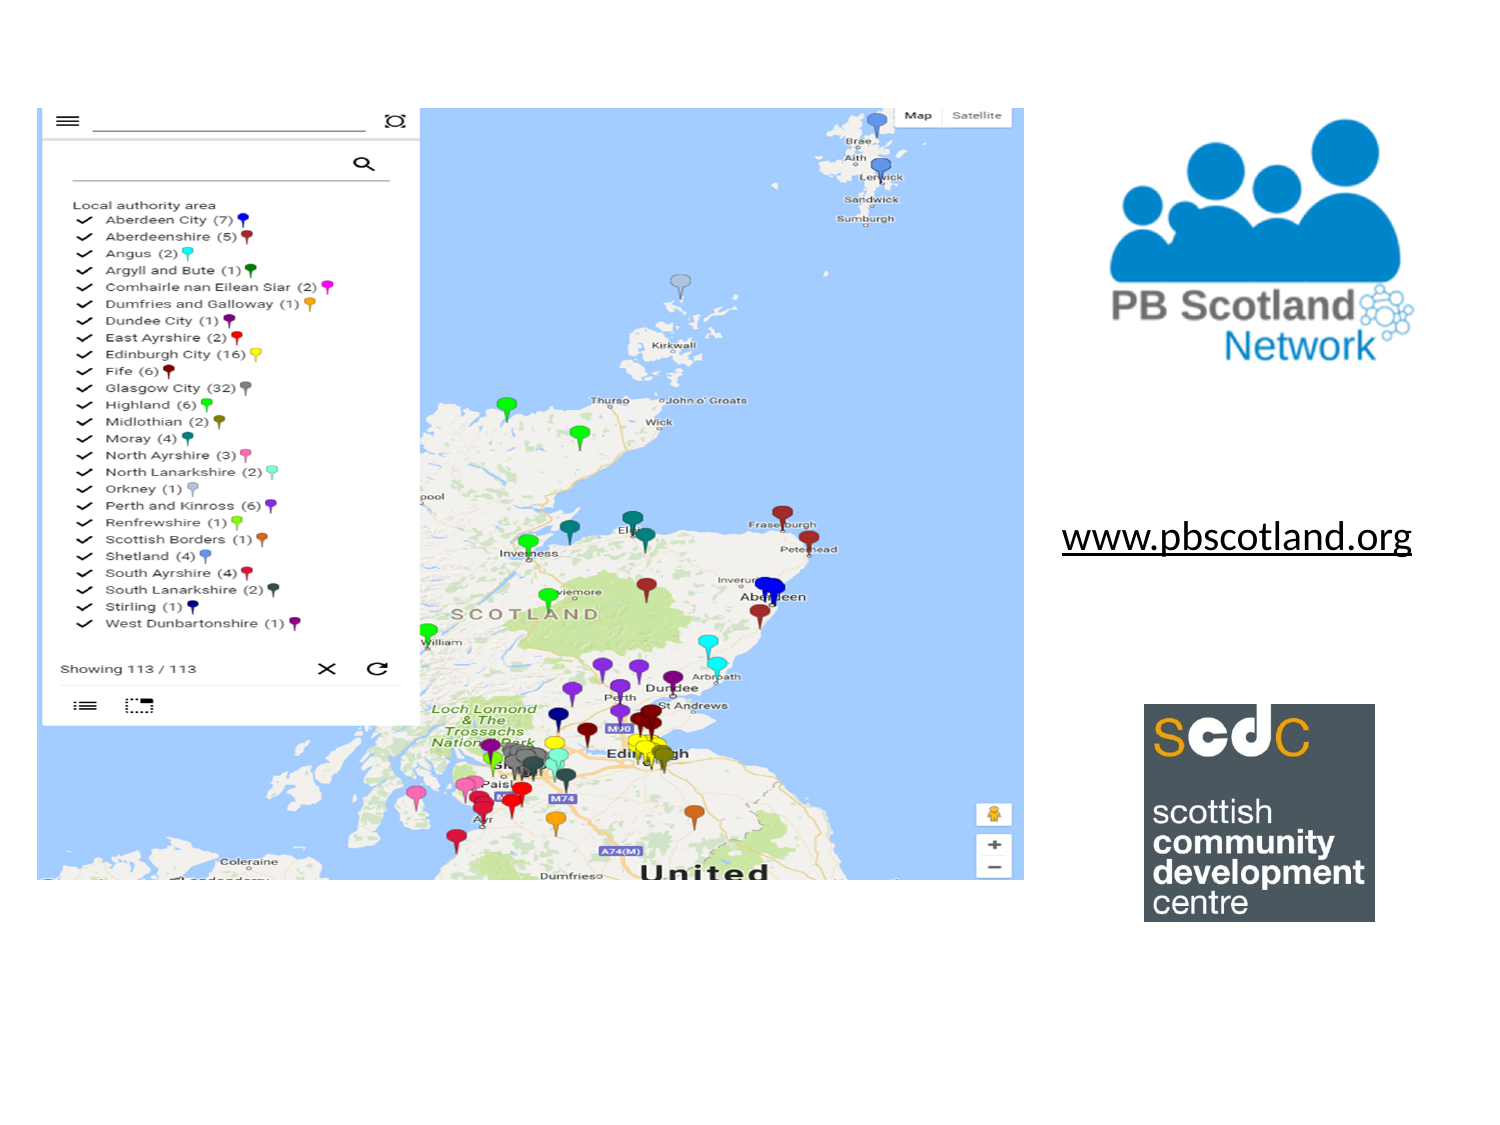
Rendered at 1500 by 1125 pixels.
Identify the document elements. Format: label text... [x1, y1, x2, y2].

title www.pbscotland.scot [1024, 485, 1448, 639]
picture [1144, 704, 1375, 922]
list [37, 108, 1024, 880]
text_box www.pbscotland.org [1046, 501, 1472, 567]
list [1097, 108, 1422, 367]
